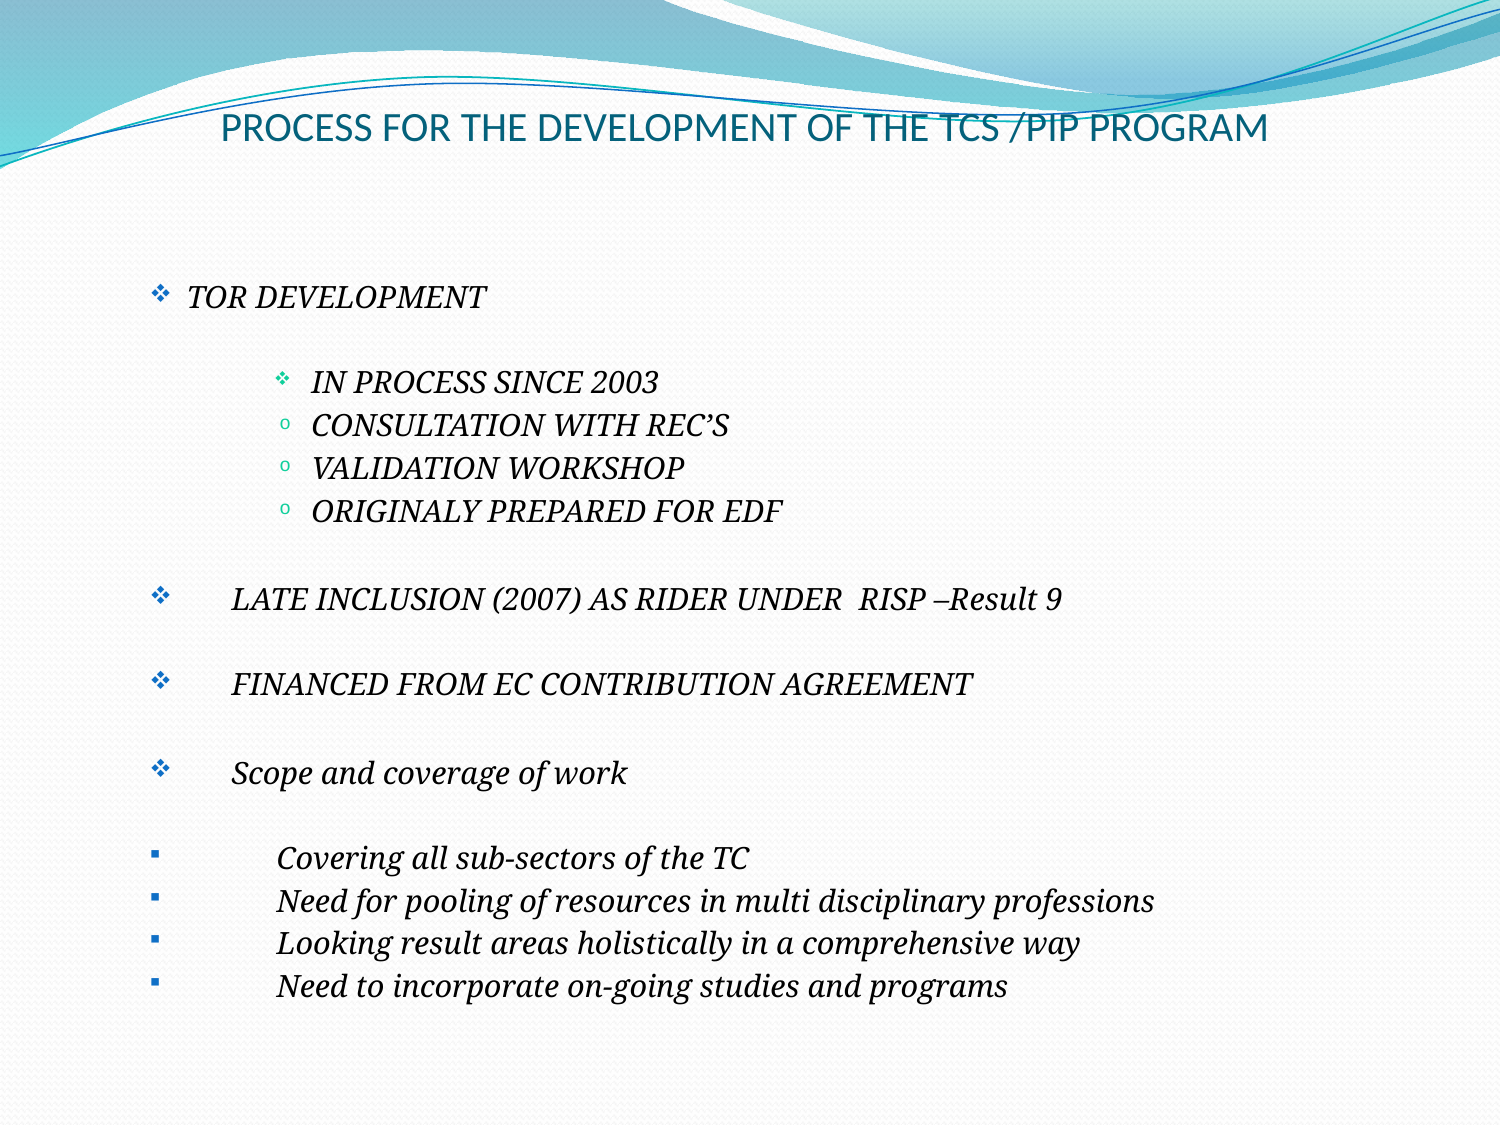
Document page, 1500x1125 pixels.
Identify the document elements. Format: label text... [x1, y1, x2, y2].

list TOR DEVELOPMENT IN PROCESS SINCE 2003 CONSULTATION WITH REC’S VALIDATION WORKSHOP ORIGINALY PREPARED FOR EDF LATE INCLUSION (2007) AS RIDER UNDER RISP –Result 9 FINANCED FROM EC CONTRIBUTION AGREEMENT Scope and coverage of work Covering all sub-sectors of the TC Need for pooling of resources in multi disciplinary professions Looking result areas holistically in a comprehensive way Need to incorporate on-going studies and programs [75, 174, 1425, 1038]
title PROCESS FOR THE DEVELOPMENT OF THE TCS /PIP PROGRAM [75, 62, 1425, 174]
